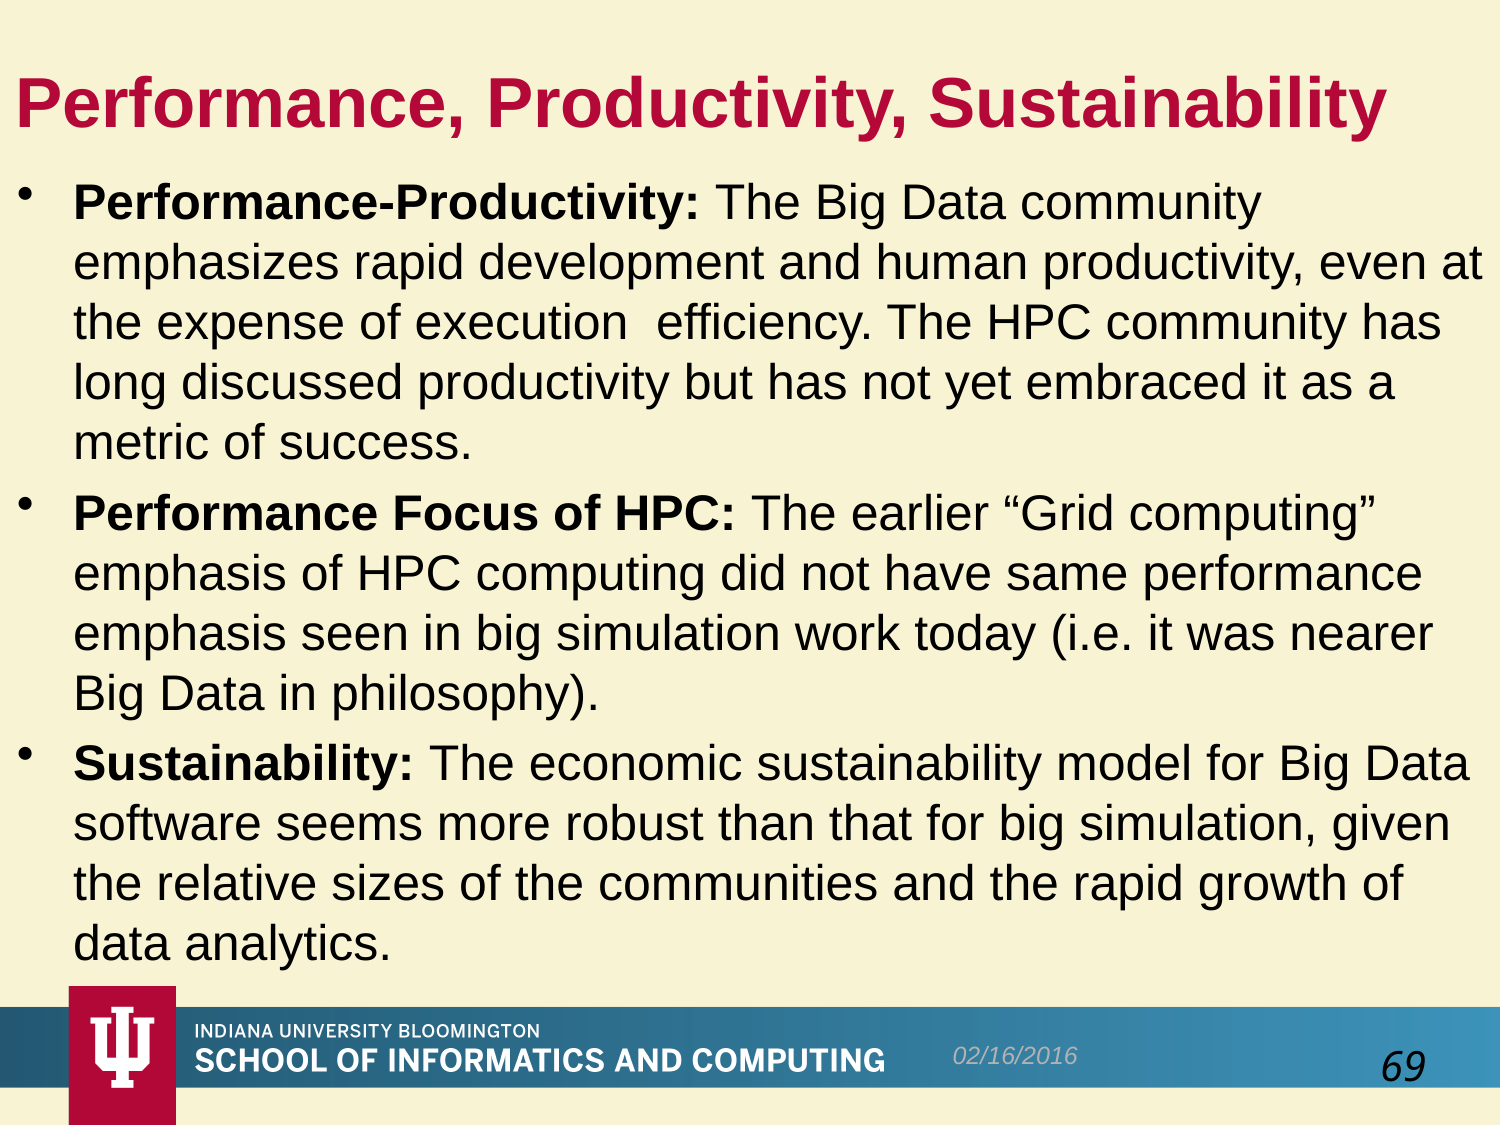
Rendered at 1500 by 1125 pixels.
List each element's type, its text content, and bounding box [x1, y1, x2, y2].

title Performance, Productivity, Sustainability [0, 5, 1500, 193]
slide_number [937, 1024, 1275, 1085]
slide_number 69 [1365, 1032, 1474, 1081]
list Performance-Productivity: The Big Data community emphasizes rapid development and human productivity, even at the expense of execution efficiency. The HPC community has long discussed productivity but has not yet embraced it as a metric of success. Performance Focus of HPC: The earlier “Grid computing” emphasis of HPC computing did not have same performance emphasis seen in big simulation work today (i.e. it was nearer Big Data in philosophy). Sustainability: The economic sustainability model for Big Data software seems more robust than that for big simulation, given the relative sizes of the communities and the rapid growth of data analytics. [1, 162, 1500, 825]
picture [0, 986, 1500, 1125]
